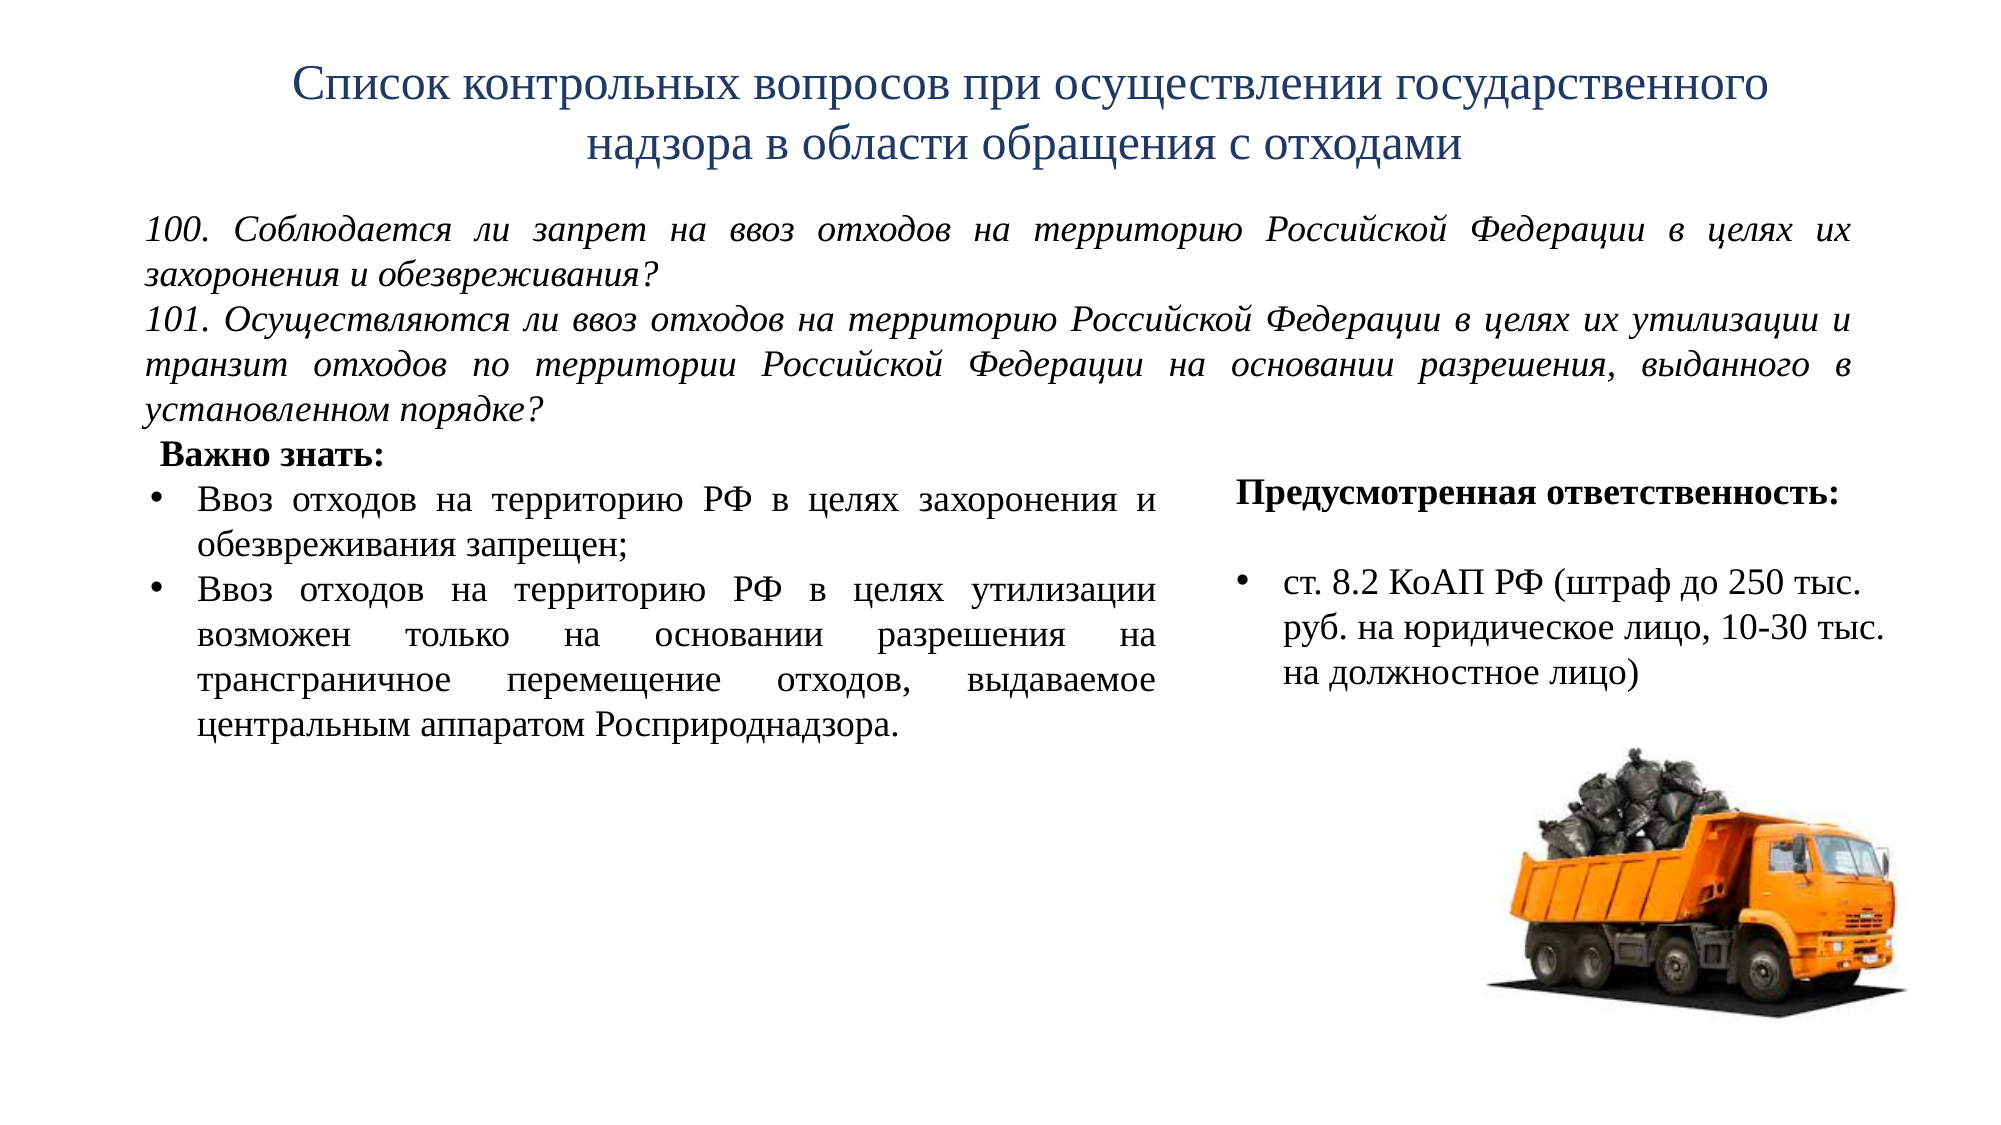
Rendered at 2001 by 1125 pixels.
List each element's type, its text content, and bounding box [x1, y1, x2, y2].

picture [1472, 747, 1917, 1025]
text_box Список контрольных вопросов при осуществлении государственного надзора в области обращения с отходами [216, 42, 1833, 238]
text_box Важно знать: Ввоз отходов на территорию РФ в целях захоронения и обезвреживания запрещен; Ввоз отходов на территорию РФ в целях утилизации возможен только на основании разрешения на трансграничное перемещение отходов, выдаваемое центральным аппаратом Росприроднадзора. [135, 421, 1172, 797]
text_box Предусмотренная ответственность: ст. 8.2 КоАП РФ (штраф до 250 тыс. руб. на юридическое лицо, 10-30 тыс. на должностное лицо) [1221, 459, 1917, 745]
text_box 100. Соблюдается ли запрет на ввоз отходов на территорию Российской Федерации в целях их захоронения и обезвреживания? 101. Осуществляются ли ввоз отходов на территорию Российской Федерации в целях их утилизации и транзит отходов по территории Российской Федерации на основании разрешения, выданного в установленном порядке? [130, 196, 1868, 571]
